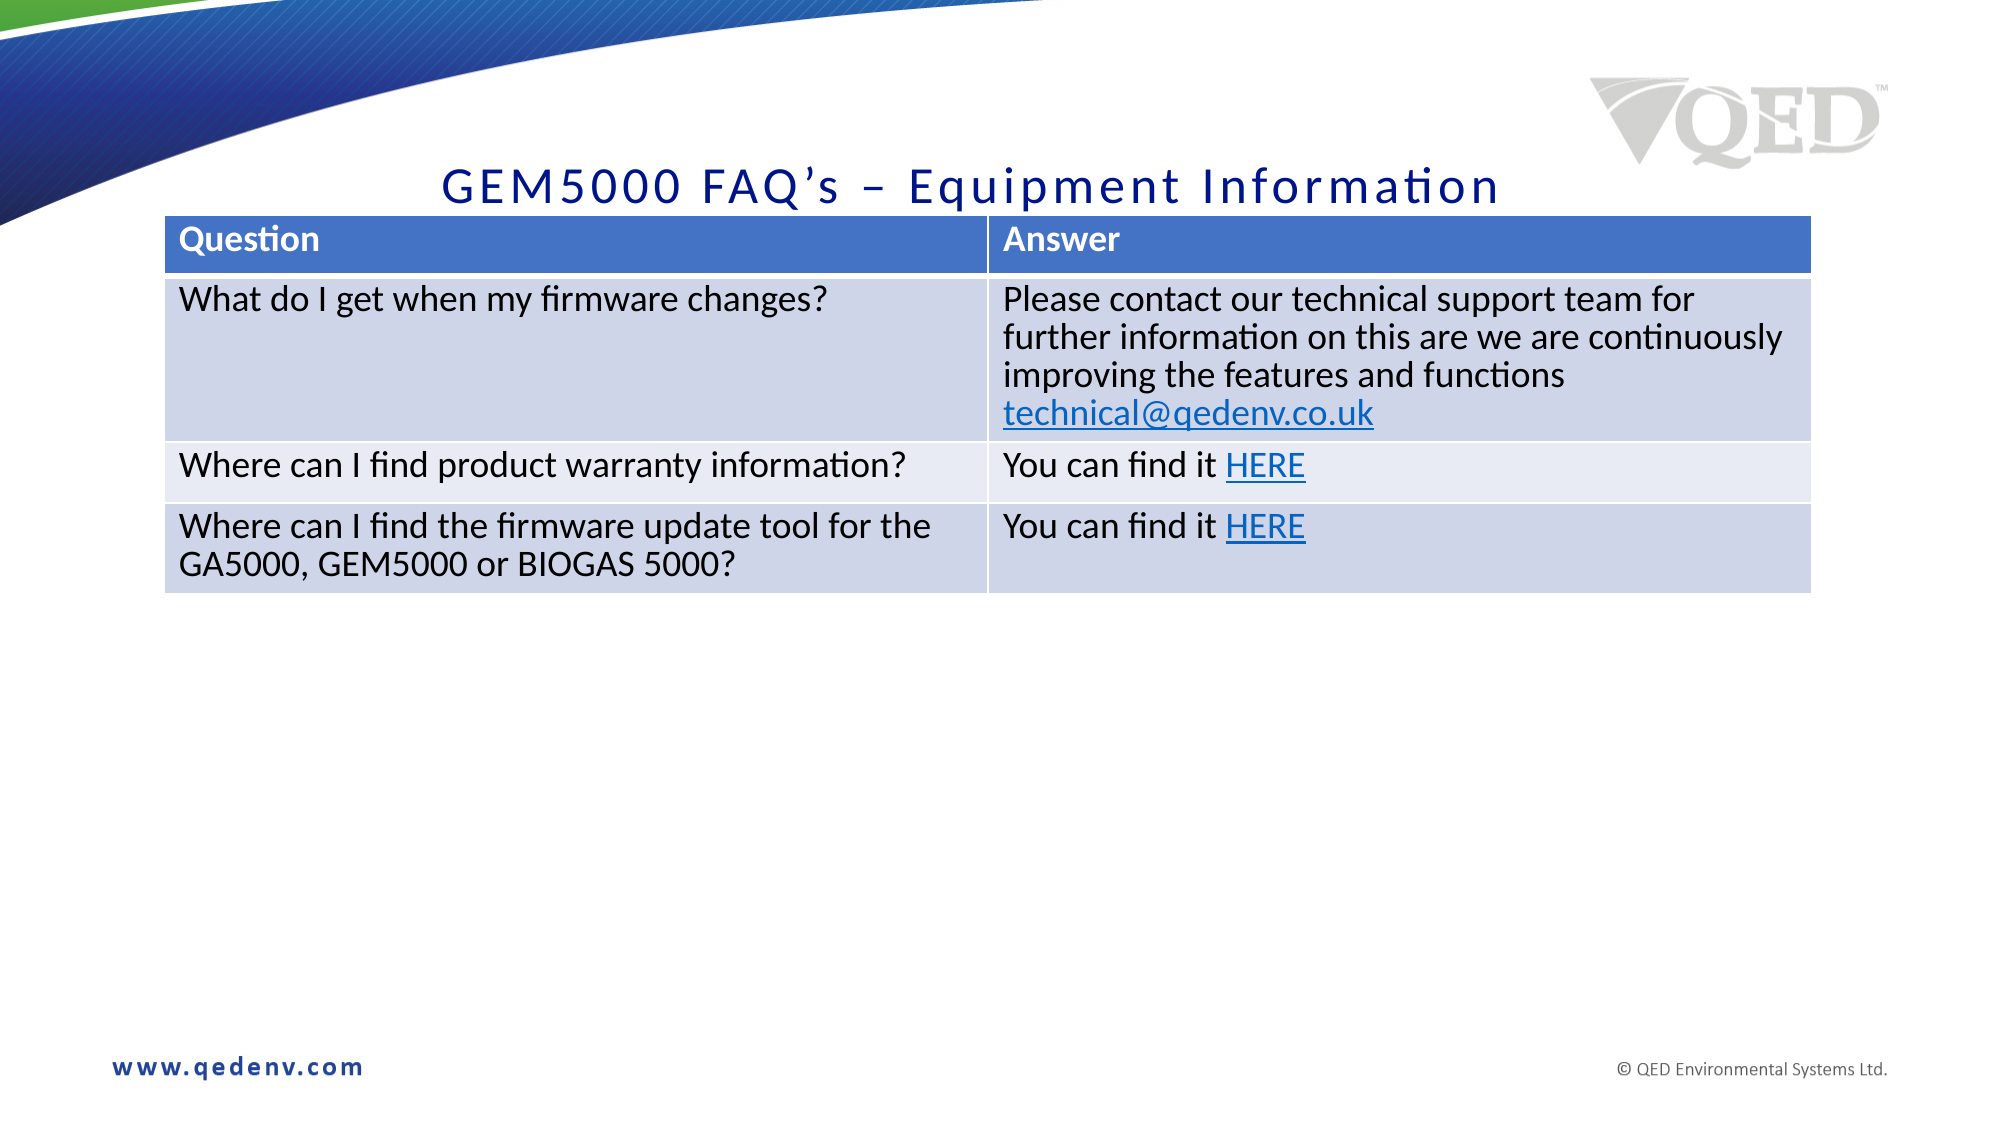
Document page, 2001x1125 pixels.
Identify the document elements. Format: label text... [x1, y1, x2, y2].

picture [0, 0, 2000, 230]
table_cell You can find it HERE [989, 504, 1811, 593]
table_cell You can find it HERE [989, 443, 1811, 502]
table_cell Where can I find the firmware update tool for the GA5000, GEM5000 or BIOGAS 5000? [165, 504, 987, 593]
table_cell What do I get when my firmware changes? [165, 279, 987, 441]
table_header Answer [989, 216, 1811, 273]
table_header Question [165, 216, 987, 273]
title GEM5000 FAQ’s – Equipment Information [238, 138, 1703, 214]
table_cell Where can I find product warranty information? [165, 443, 987, 502]
picture [0, 1054, 2000, 1125]
table_cell Please contact our technical support team for further information on this are we are continuously improving the features and functions technical@qedenv.co.uk [989, 279, 1811, 441]
